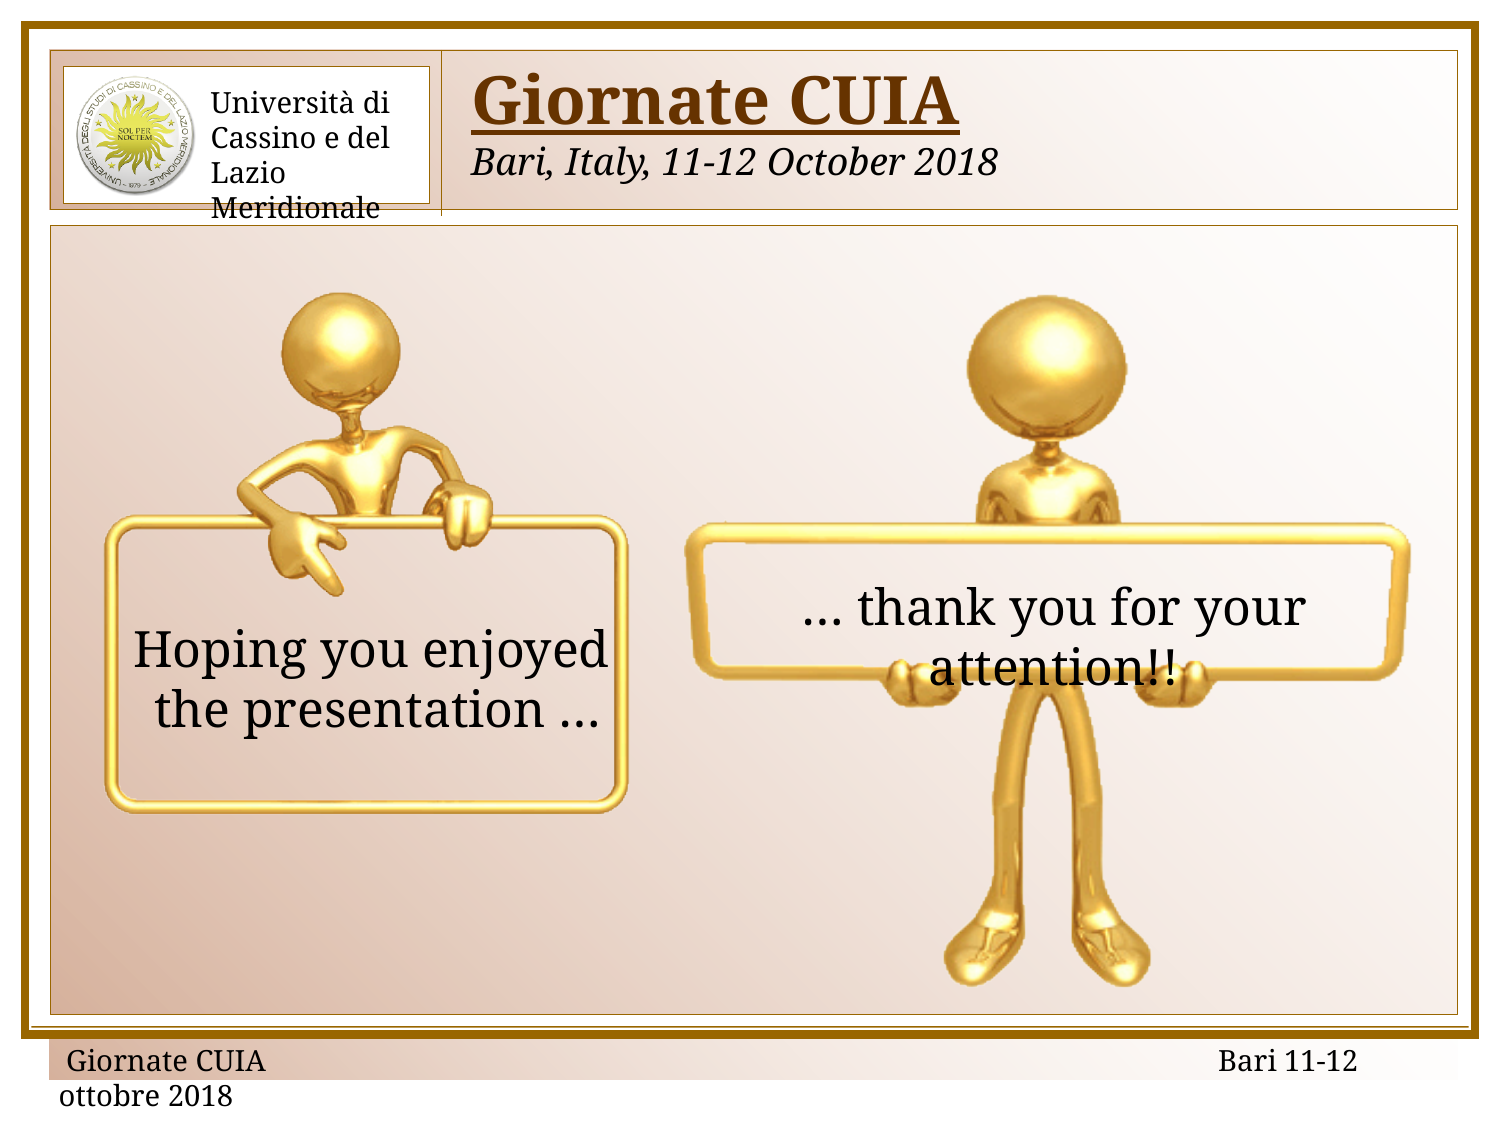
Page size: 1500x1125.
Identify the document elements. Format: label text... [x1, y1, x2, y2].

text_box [102, 290, 633, 817]
picture [73, 73, 196, 196]
text_box Giornate CUIA Bari, Italy, 11-12 October 2018 [456, 50, 1330, 191]
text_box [684, 290, 1424, 993]
